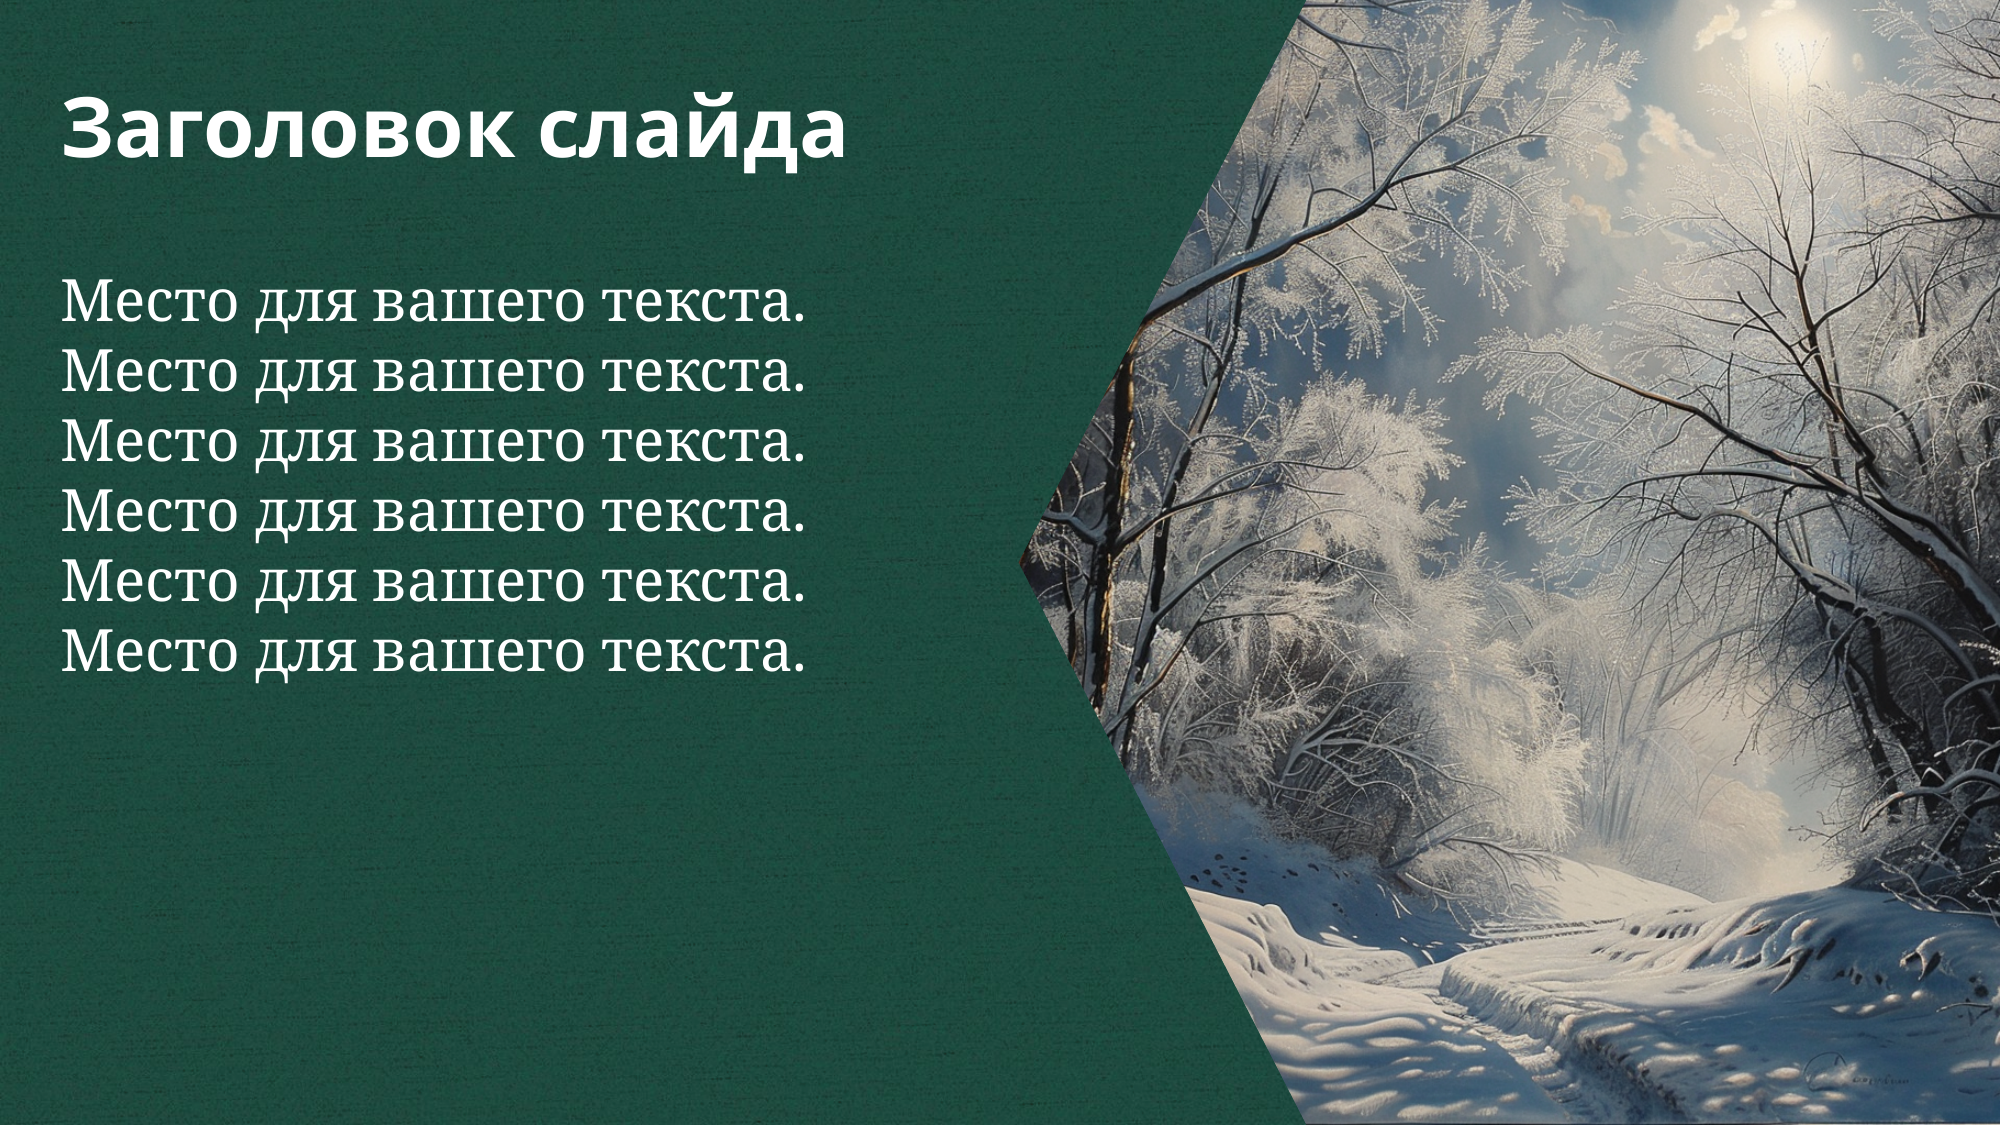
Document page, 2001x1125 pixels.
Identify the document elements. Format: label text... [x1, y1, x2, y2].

picture [1018, 0, 2000, 1125]
text_box Заголовок слайда [45, 77, 950, 255]
text_box Место для вашего текста. Место для вашего текста. Место для вашего текста. Место для вашего текста. Место для вашего текста. Место для вашего текста. [45, 255, 950, 761]
